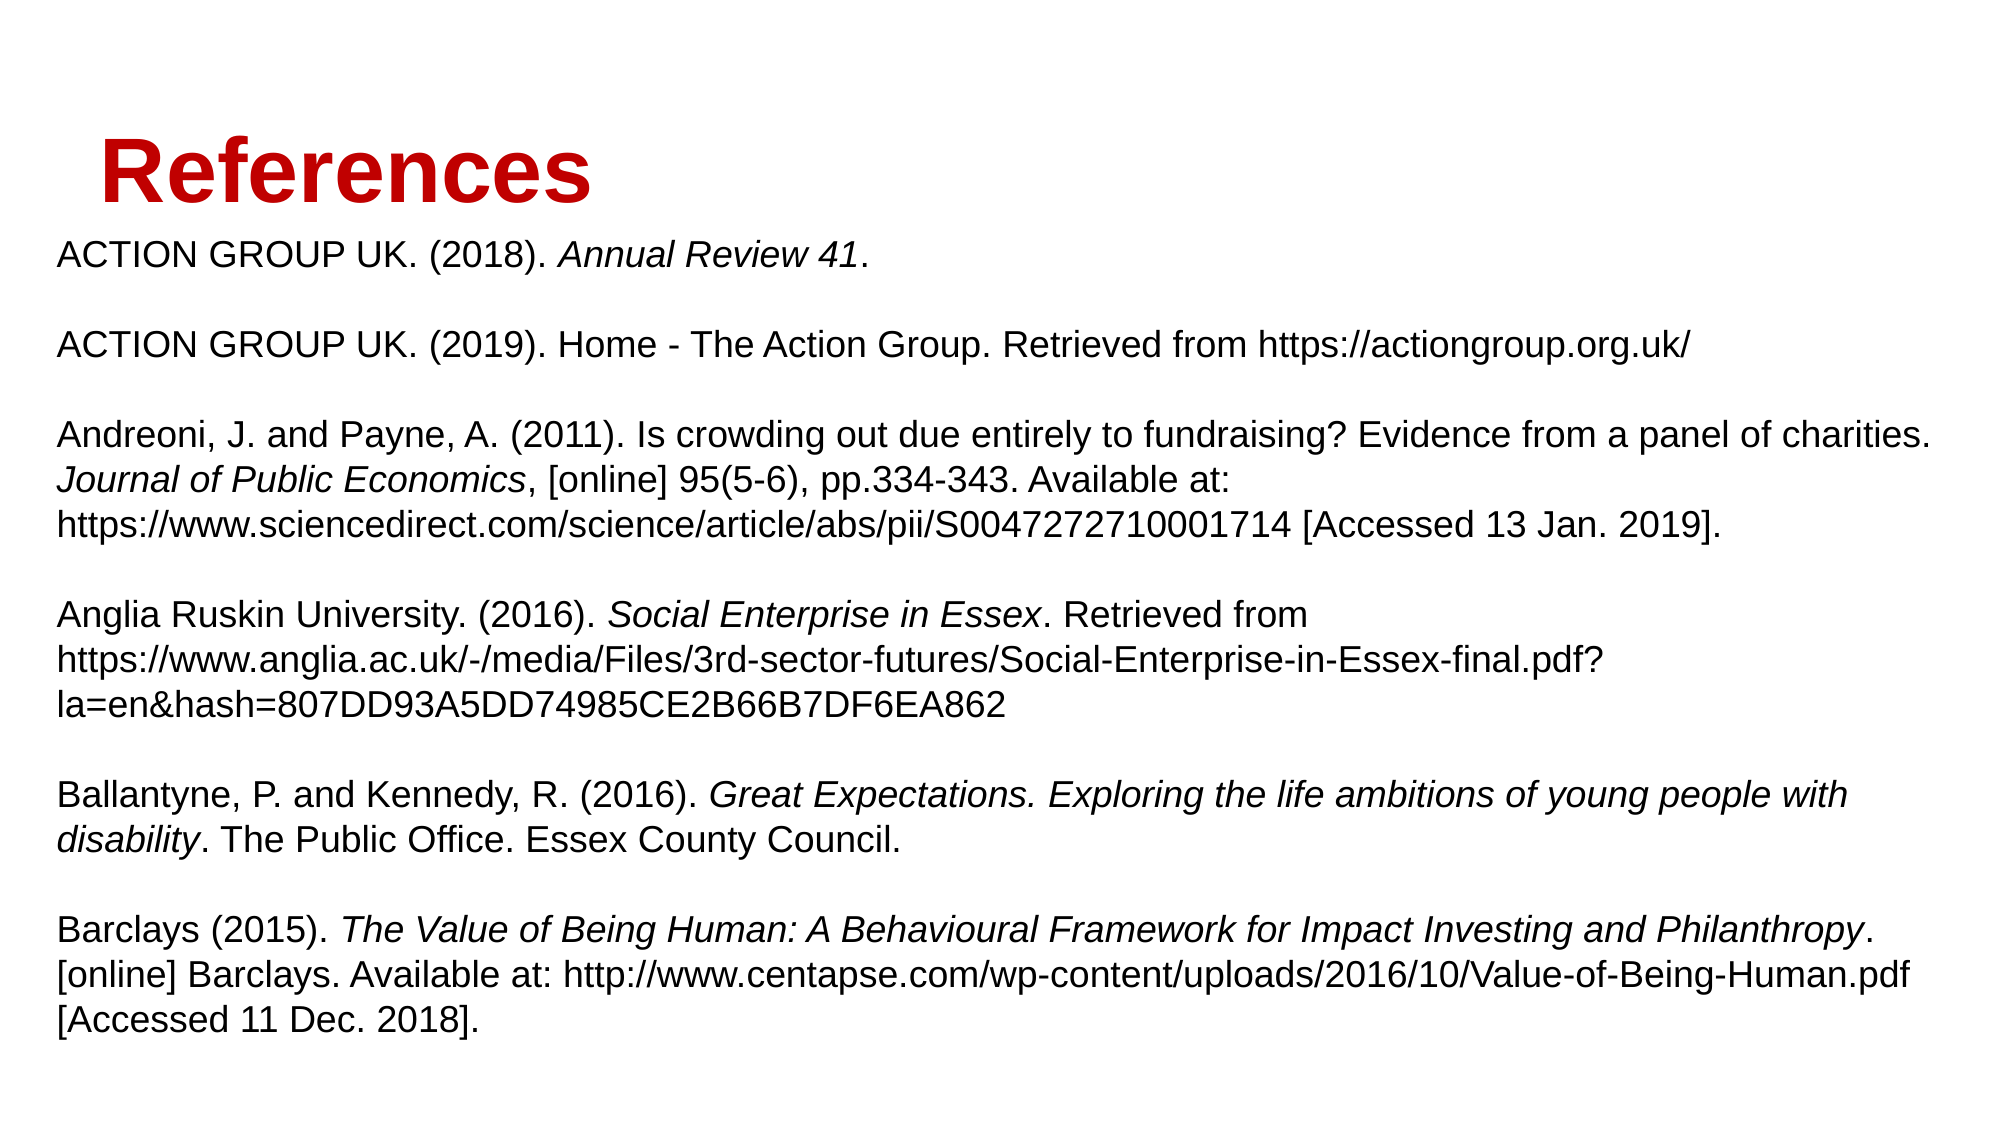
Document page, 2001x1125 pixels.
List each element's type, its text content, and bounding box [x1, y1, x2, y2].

text_box ACTION GROUP UK. (2018). Annual Review 41. ACTION GROUP UK. (2019). Home - The Action Group. Retrieved from https://actiongroup.org.uk/ Andreoni, J. and Payne, A. (2011). Is crowding out due entirely to fundraising? Evidence from a panel of charities. Journal of Public Economics, [online] 95(5-6), pp.334-343. Available at: https://www.sciencedirect.com/science/article/abs/pii/S0047272710001714 [Accessed 13 Jan. 2019]. Anglia Ruskin University. (2016). Social Enterprise in Essex. Retrieved from https://www.anglia.ac.uk/-/media/Files/3rd-sector-futures/Social-Enterprise-in-Essex-final.pdf?la=en&hash=807DD93A5DD74985CE2B66B7DF6EA862 Ballantyne, P. and Kennedy, R. (2016). Great Expectations. Exploring the life ambitions of young people with disability. The Public Office. Essex County Council. Barclays (2015). The Value of Being Human: A Behavioural Framework for Impact Investing and Philanthropy. [online] Barclays. Available at: http://www.centapse.com/wp-content/uploads/2016/10/Value-of-Being-Human.pdf [Accessed 11 Dec. 2018]. [41, 222, 2000, 1125]
title References [85, 34, 1863, 222]
